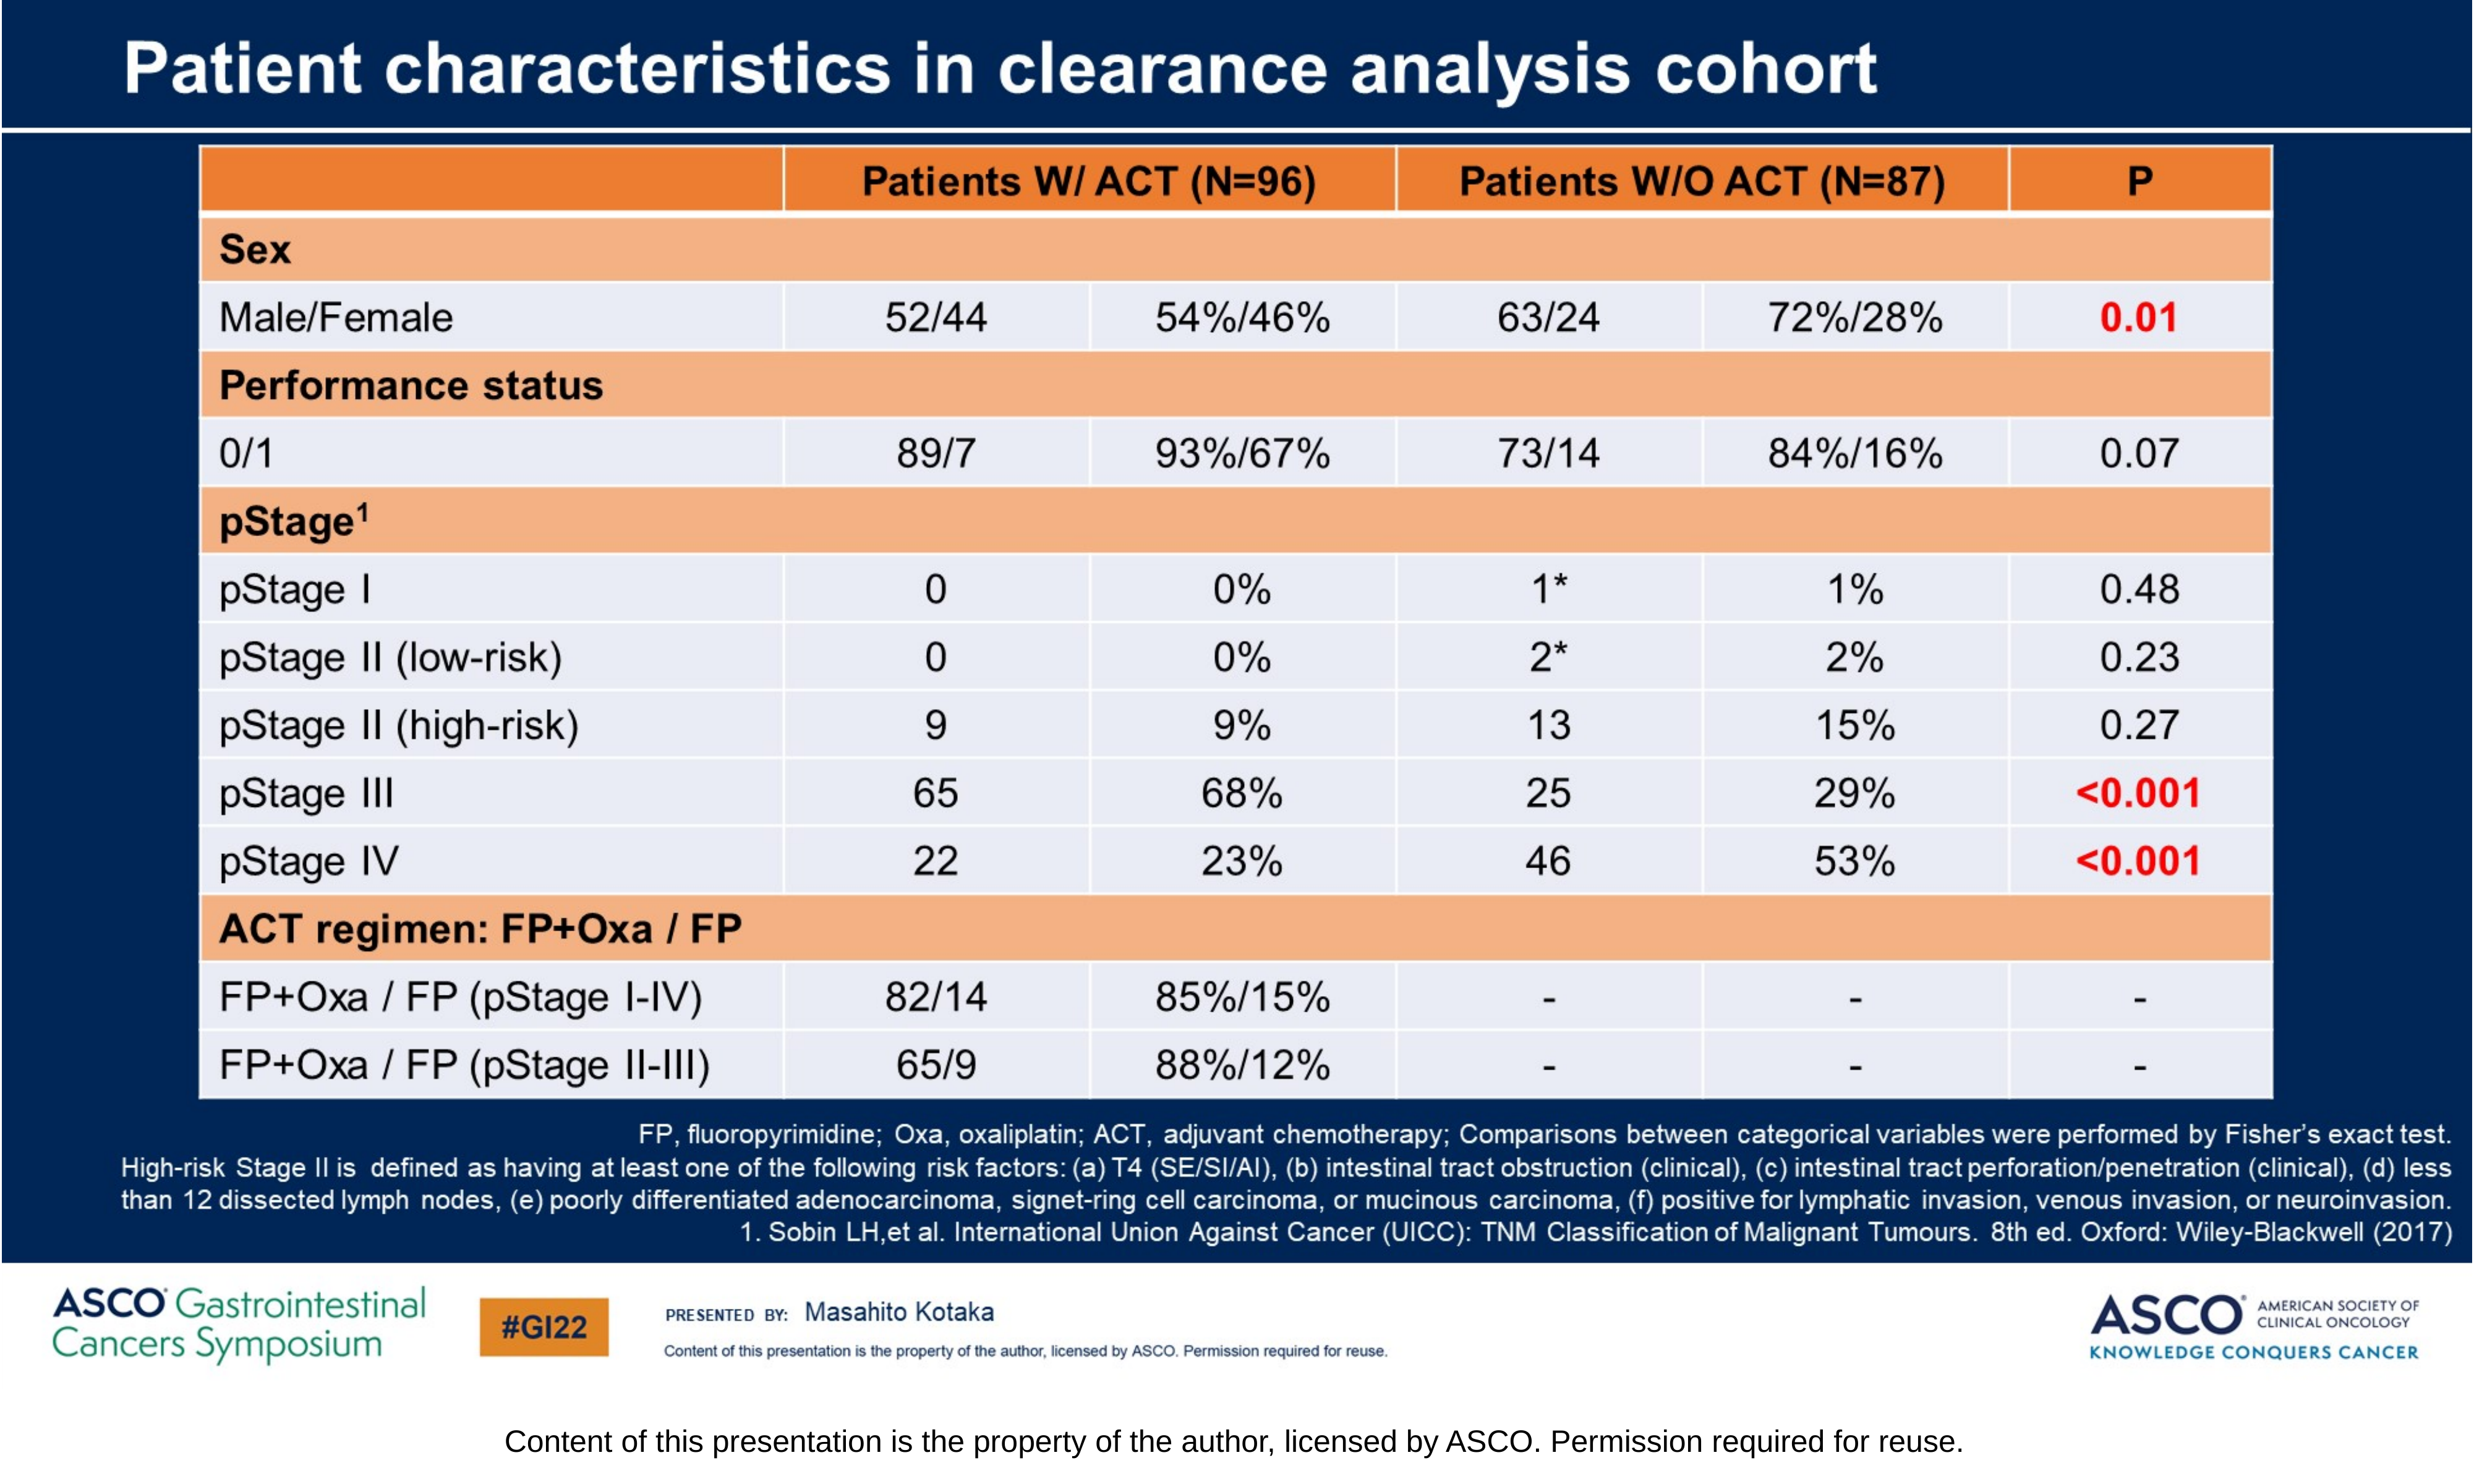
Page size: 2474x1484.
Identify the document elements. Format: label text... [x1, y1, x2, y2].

text_box Content of this presentation is the property of the author, licensed by ASCO. Permission required for reuse. [0, 1399, 2474, 1477]
picture [2, 0, 2472, 1389]
